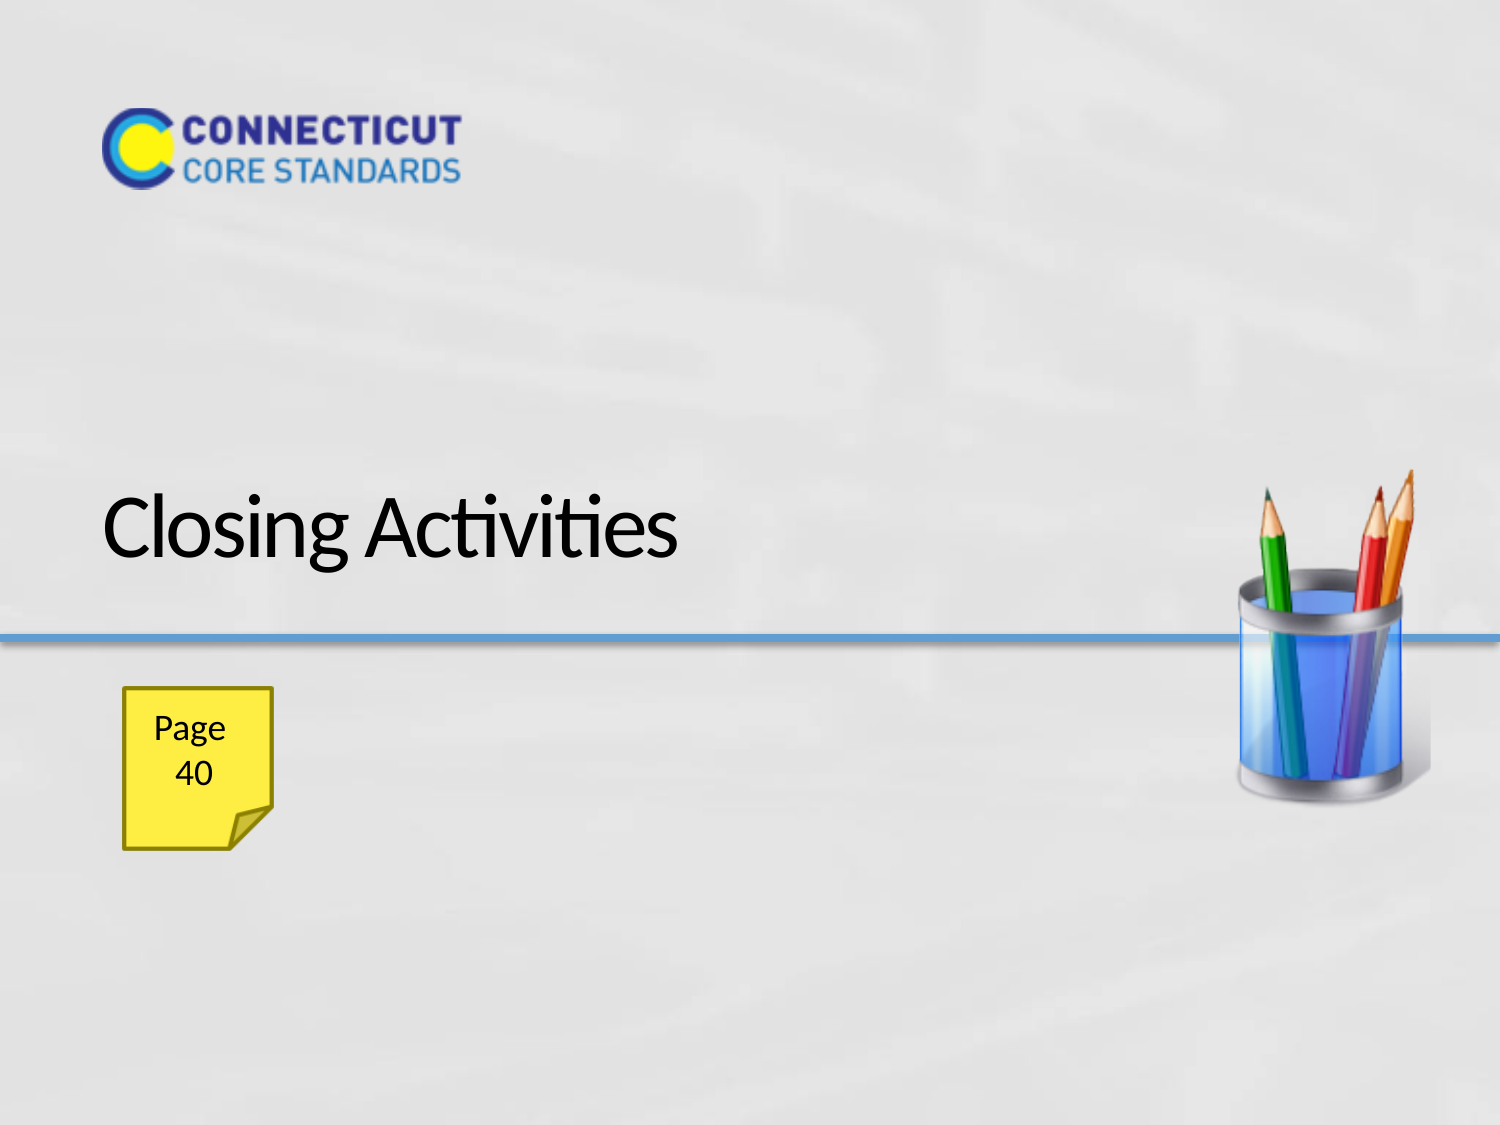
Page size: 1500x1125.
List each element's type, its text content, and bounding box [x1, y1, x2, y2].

picture [0, 0, 1500, 1125]
title Closing Activities [102, 377, 1397, 578]
